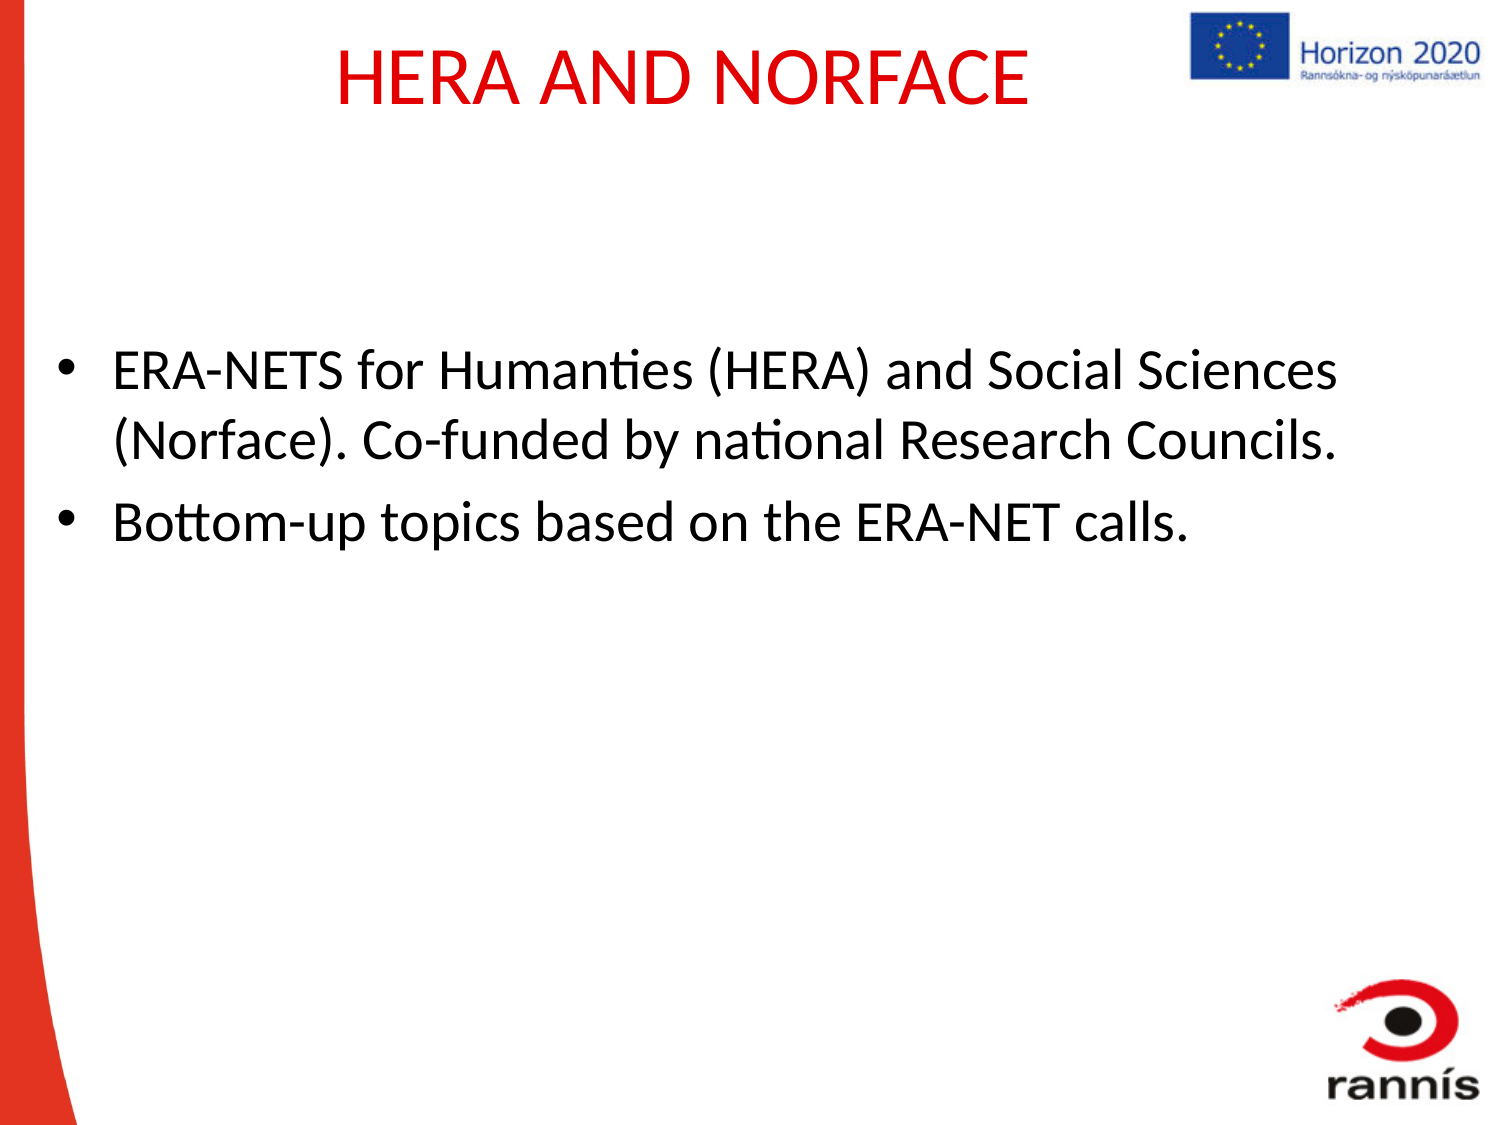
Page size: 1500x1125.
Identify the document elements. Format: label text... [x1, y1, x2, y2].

picture [1171, 0, 1500, 94]
picture [0, 0, 77, 1125]
list ERA-NETS for Humanties (HERA) and Social Sciences (Norface). Co-funded by national Research Councils. Bottom-up topics based on the ERA-NET calls. [41, 160, 1459, 1035]
title HERA AND NORFACE [34, 0, 1334, 142]
picture [1324, 975, 1483, 1106]
